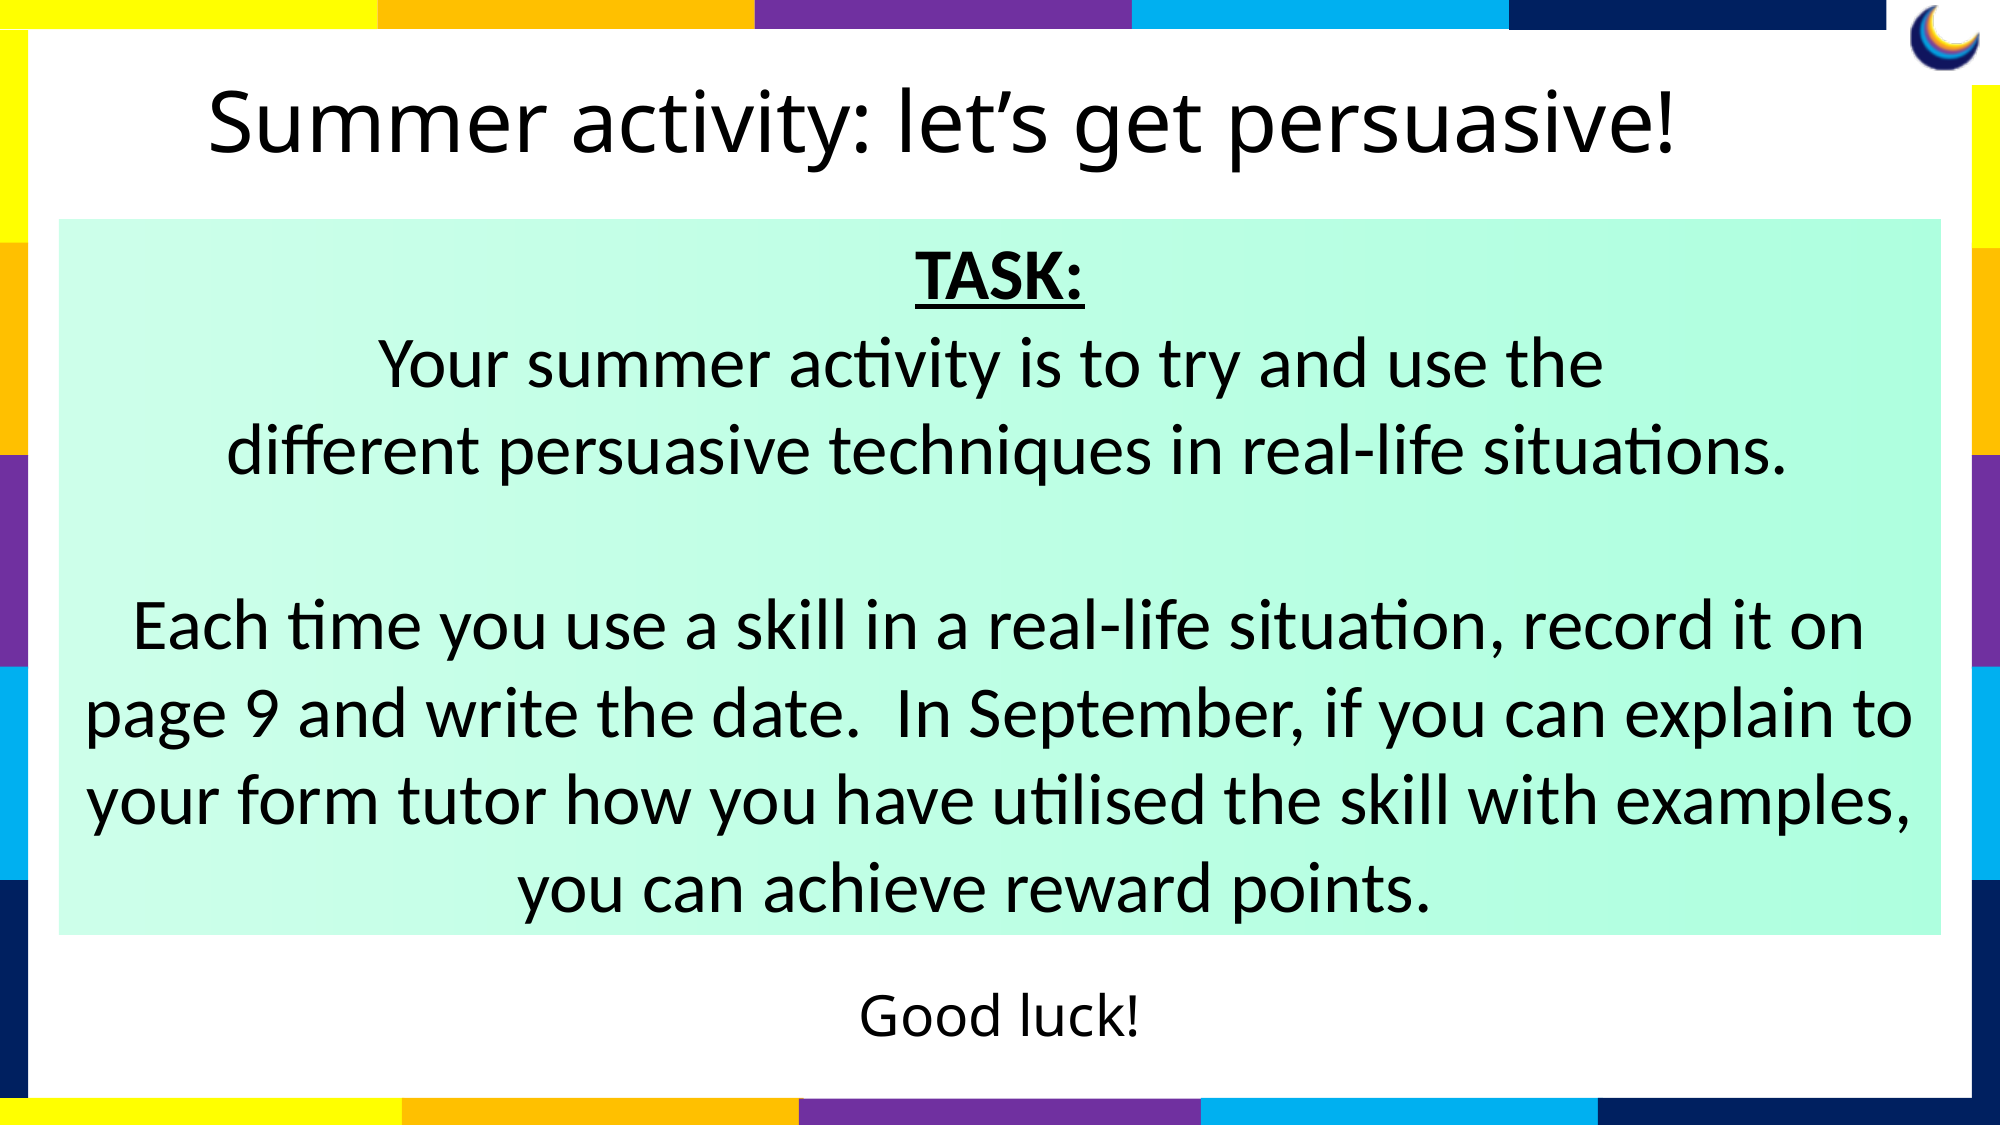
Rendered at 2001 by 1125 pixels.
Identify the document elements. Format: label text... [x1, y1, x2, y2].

text_box [0, 1097, 401, 1125]
text_box [0, 0, 378, 30]
text_box [0, 242, 29, 455]
text_box [754, 0, 1131, 29]
picture [1894, 0, 2000, 91]
text_box [0, 455, 29, 666]
text_box [798, 1098, 1200, 1125]
text_box [1971, 91, 2000, 249]
text_box [0, 880, 29, 1098]
text_box [0, 30, 29, 242]
text_box [1597, 1097, 2000, 1125]
text_box [1200, 1097, 1597, 1125]
text_box [1971, 455, 2000, 666]
text_box TASK: Your summer activity is to try and use the different persuasive techniques in real-life situations. Each time you use a skill in a real-life situation, record it on page 9 and write the date. In September, if you can explain to your form tutor how you have utilised the skill with examples, you can achieve reward points. [58, 219, 1941, 935]
text_box Good luck! [444, 978, 1555, 1057]
text_box [1971, 249, 2000, 455]
text_box [1131, 0, 1509, 29]
text_box [1509, 0, 1887, 30]
text_box Summer activity: let’s get persuasive! [151, 42, 1735, 207]
text_box [401, 1097, 804, 1125]
text_box [1971, 666, 2000, 880]
text_box [377, 0, 754, 29]
text_box [1971, 880, 2000, 1098]
text_box [0, 666, 29, 880]
